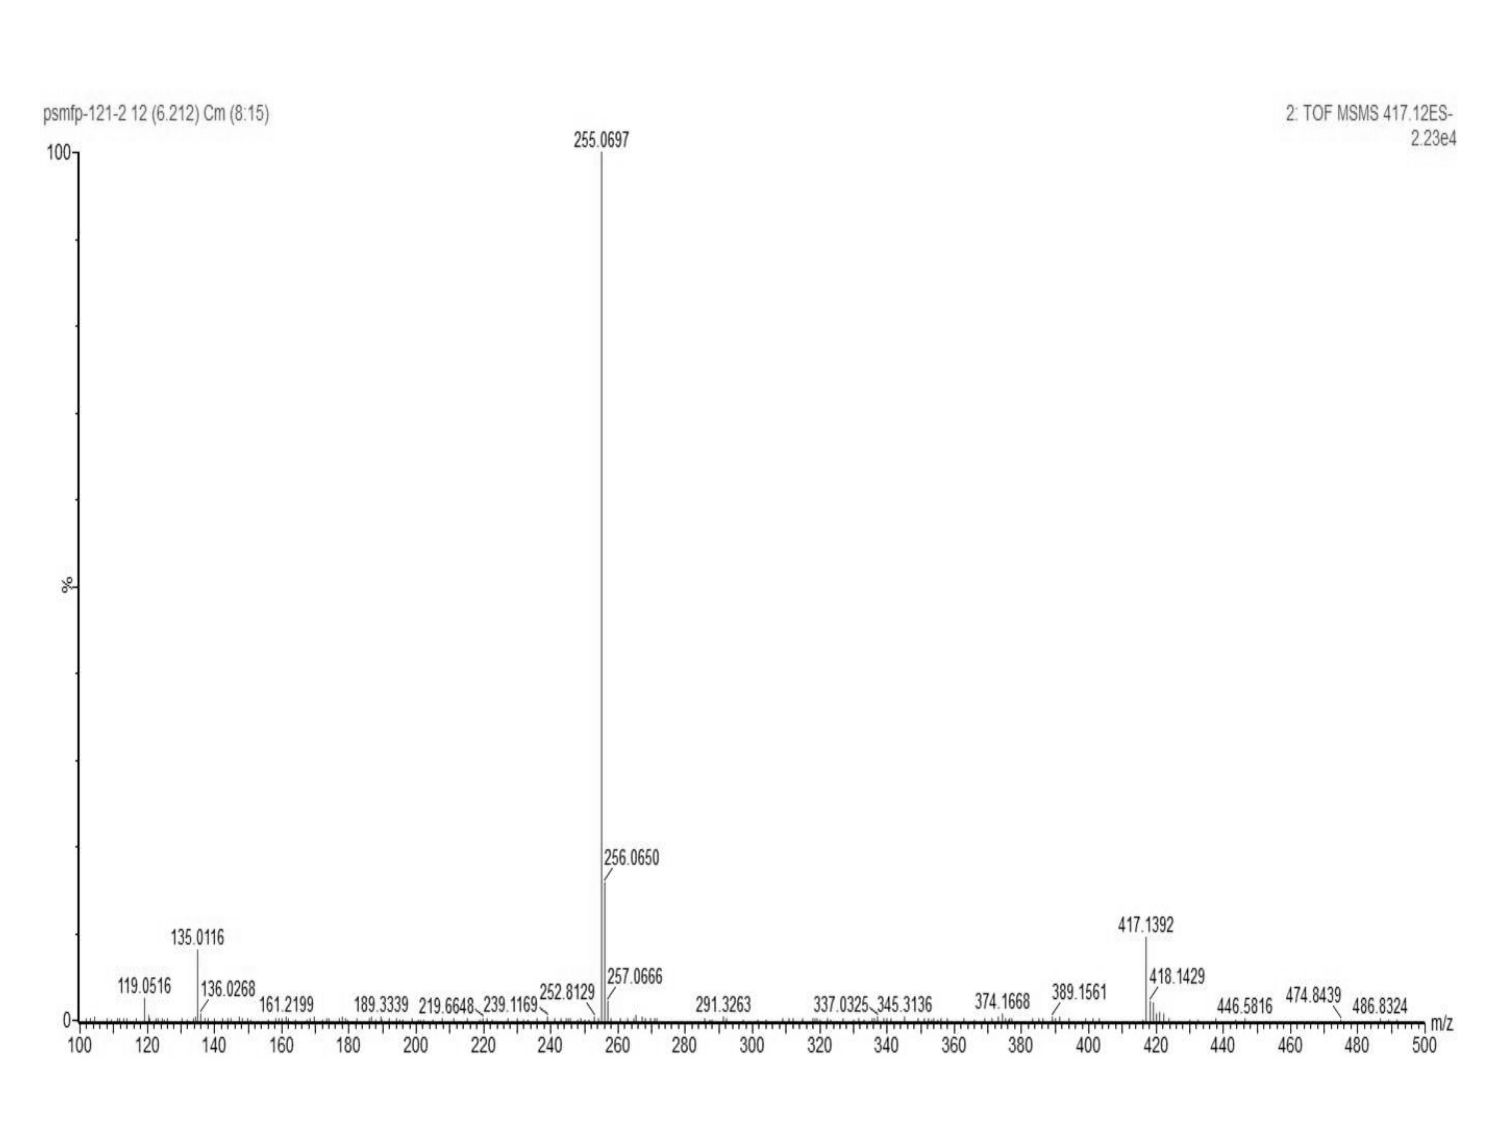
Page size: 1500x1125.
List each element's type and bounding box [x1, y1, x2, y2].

picture [39, 66, 1461, 1059]
